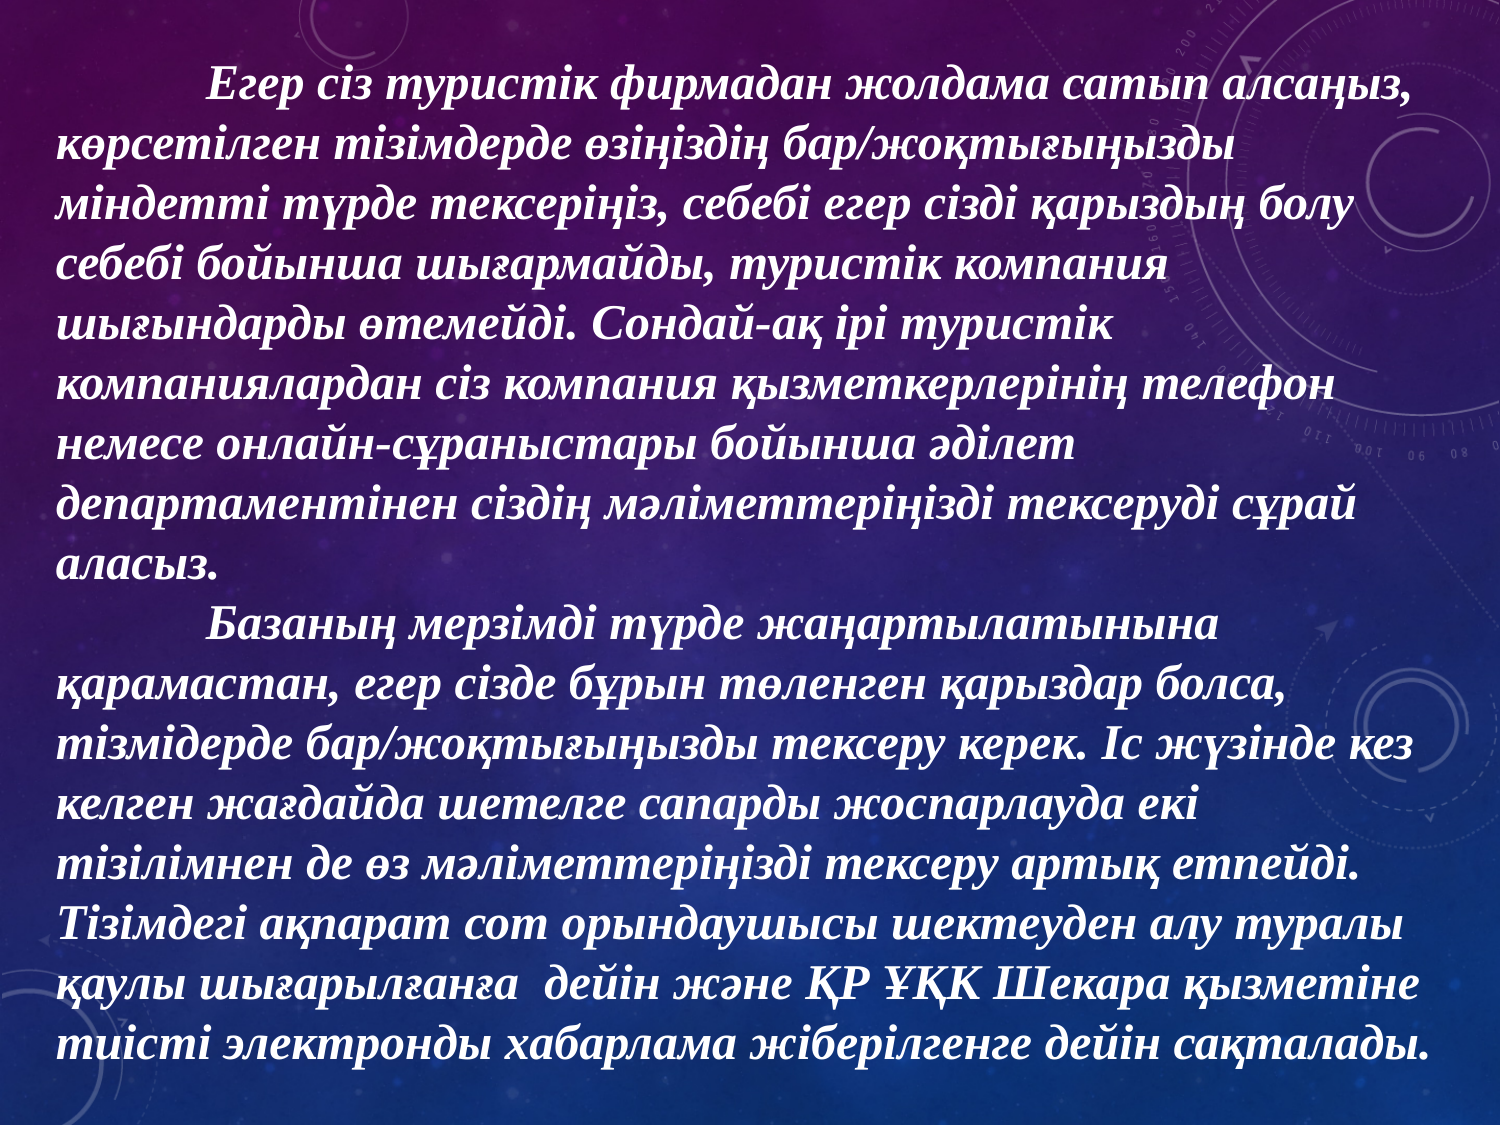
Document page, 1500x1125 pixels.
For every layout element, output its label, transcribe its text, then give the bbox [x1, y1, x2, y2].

text_box Егер сіз туристік фирмадан жолдама сатып алсаңыз, көрсетілген тізімдерде өзіңіздің бар/жоқтығыңызды міндетті түрде тексеріңіз, себебі егер сізді қарыздың болу себебі бойынша шығармайды, туристік компания шығындарды өтемейді. Сондай-ақ ірі туристік компаниялардан сіз компания қызметкерлерінің телефон немесе онлайн-сұраныстары бойынша әділет департаментінен сіздің мәліметтеріңізді тексеруді сұрай аласыз. Базаның мерзімді түрде жаңартылатынына қарамастан, егер сізде бұрын төленген қарыздар болса, тізмідерде бар/жоқтығыңызды тексеру керек. Іс жүзінде кез келген жағдайда шетелге сапарды жоспарлауда екі тізілімнен де өз мәліметтеріңізді тексеру артық етпейді. Тізімдегі ақпарат сот орындаушысы шектеуден алу туралы қаулы шығарылғанға дейін және ҚР ҰҚК Шекара қызметіне тиісті электронды хабарлама жіберілгенге дейін сақталады. [41, 42, 1459, 1078]
picture [0, 0, 1500, 1125]
